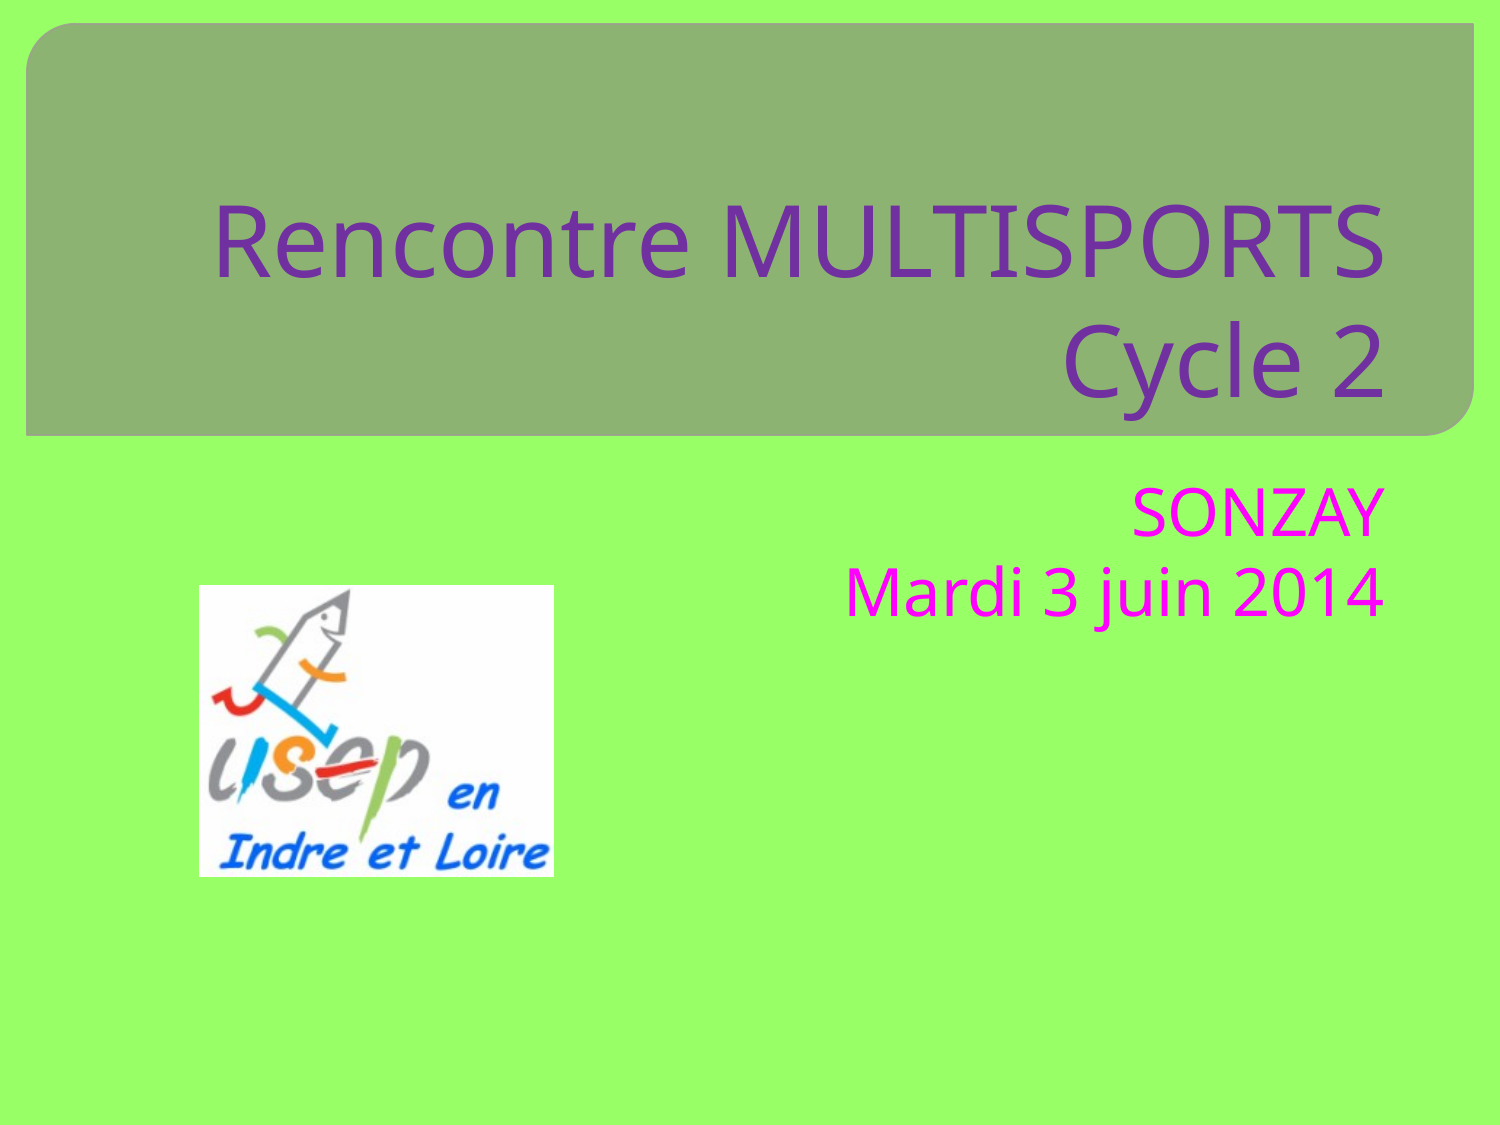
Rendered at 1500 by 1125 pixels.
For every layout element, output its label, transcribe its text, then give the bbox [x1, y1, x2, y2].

subtitle SONZAY Mardi 3 juin 2014 [350, 462, 1427, 750]
picture [198, 585, 554, 877]
title Rencontre MULTISPORTS Cycle 2 [76, 62, 1427, 425]
